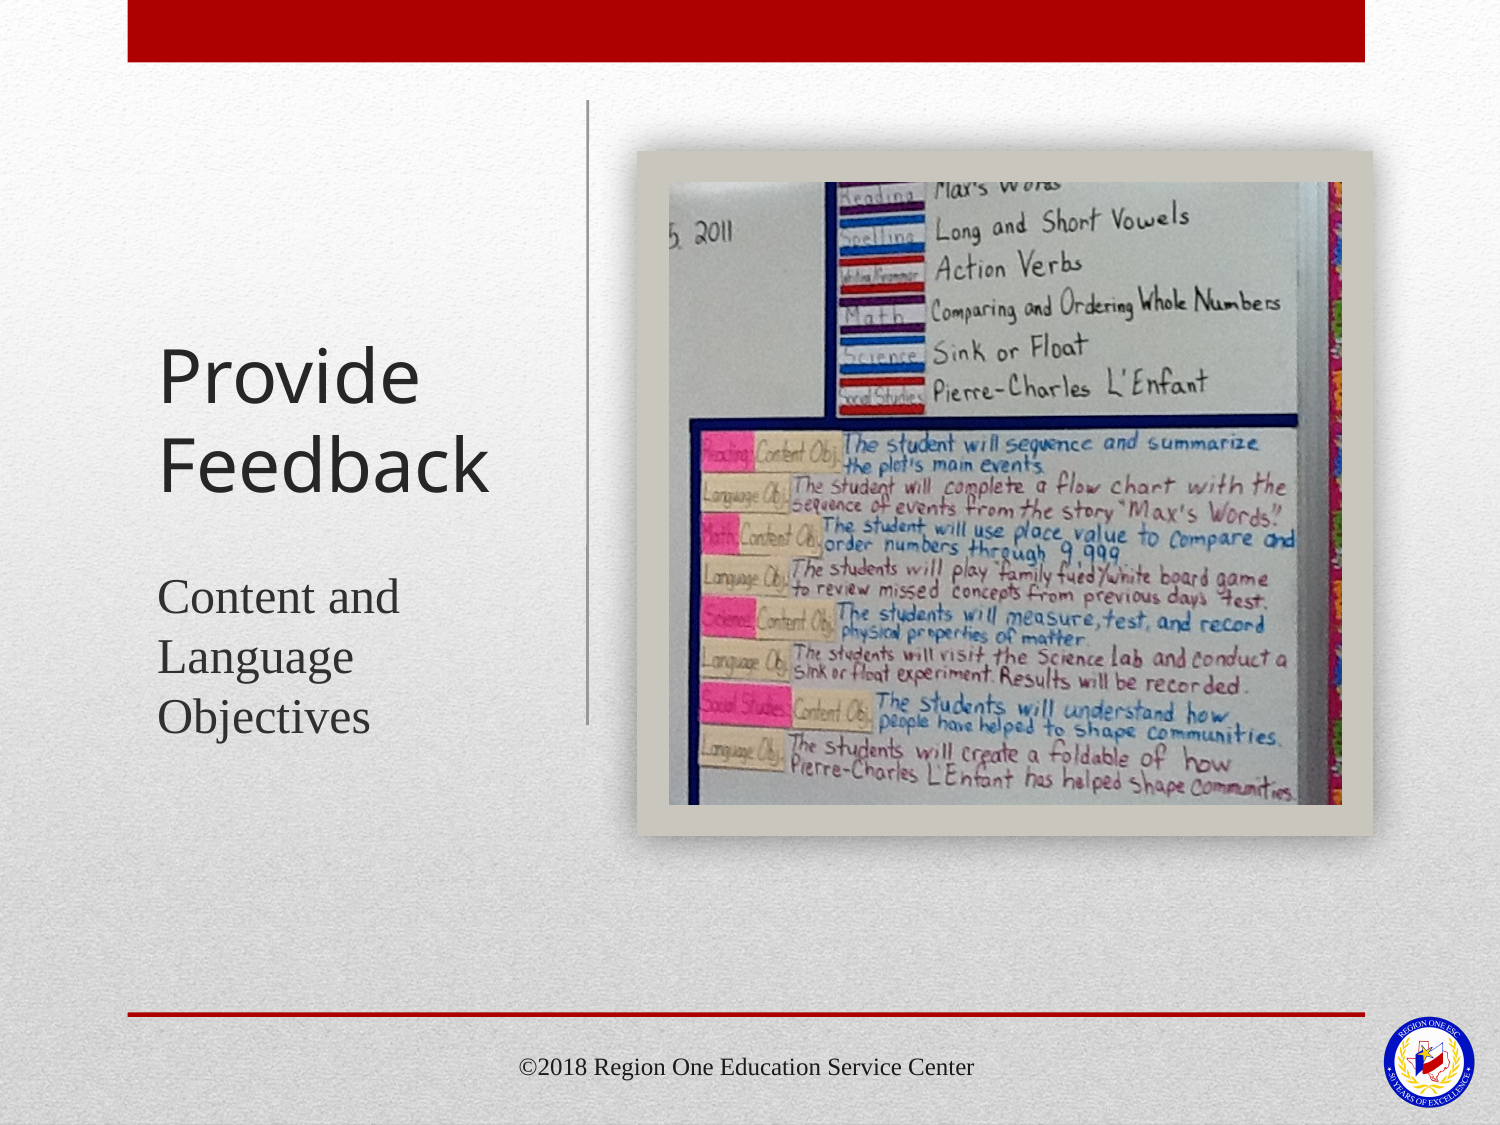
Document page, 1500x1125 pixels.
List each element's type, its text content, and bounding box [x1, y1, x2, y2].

list Content and Language Objectives [142, 530, 486, 778]
footer ©2018 Region One Education Service Center [131, 1035, 1363, 1096]
picture [1382, 1015, 1476, 1108]
text_box Provide Feedback [142, 252, 526, 516]
picture [667, 180, 1343, 806]
